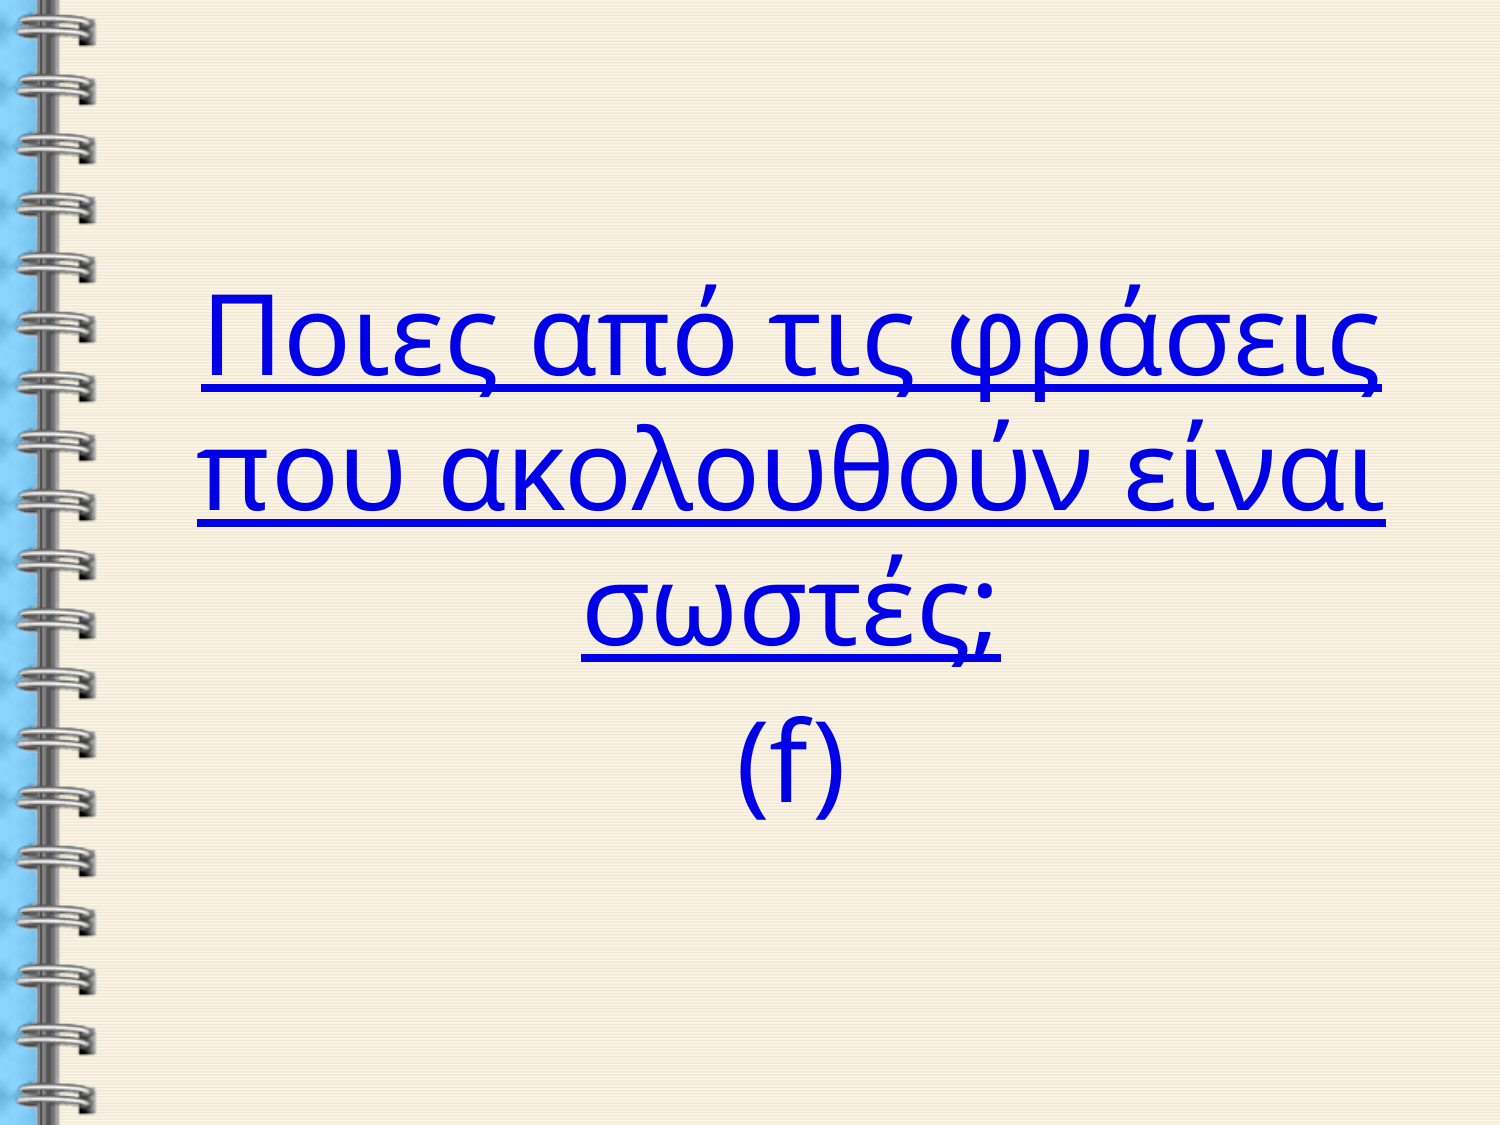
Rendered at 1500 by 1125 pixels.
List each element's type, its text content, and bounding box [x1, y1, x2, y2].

subtitle Ποιες από τις φράσεις που ακολουθούν είναι σωστές; (f) [159, 255, 1424, 1059]
picture [0, 0, 1500, 1125]
